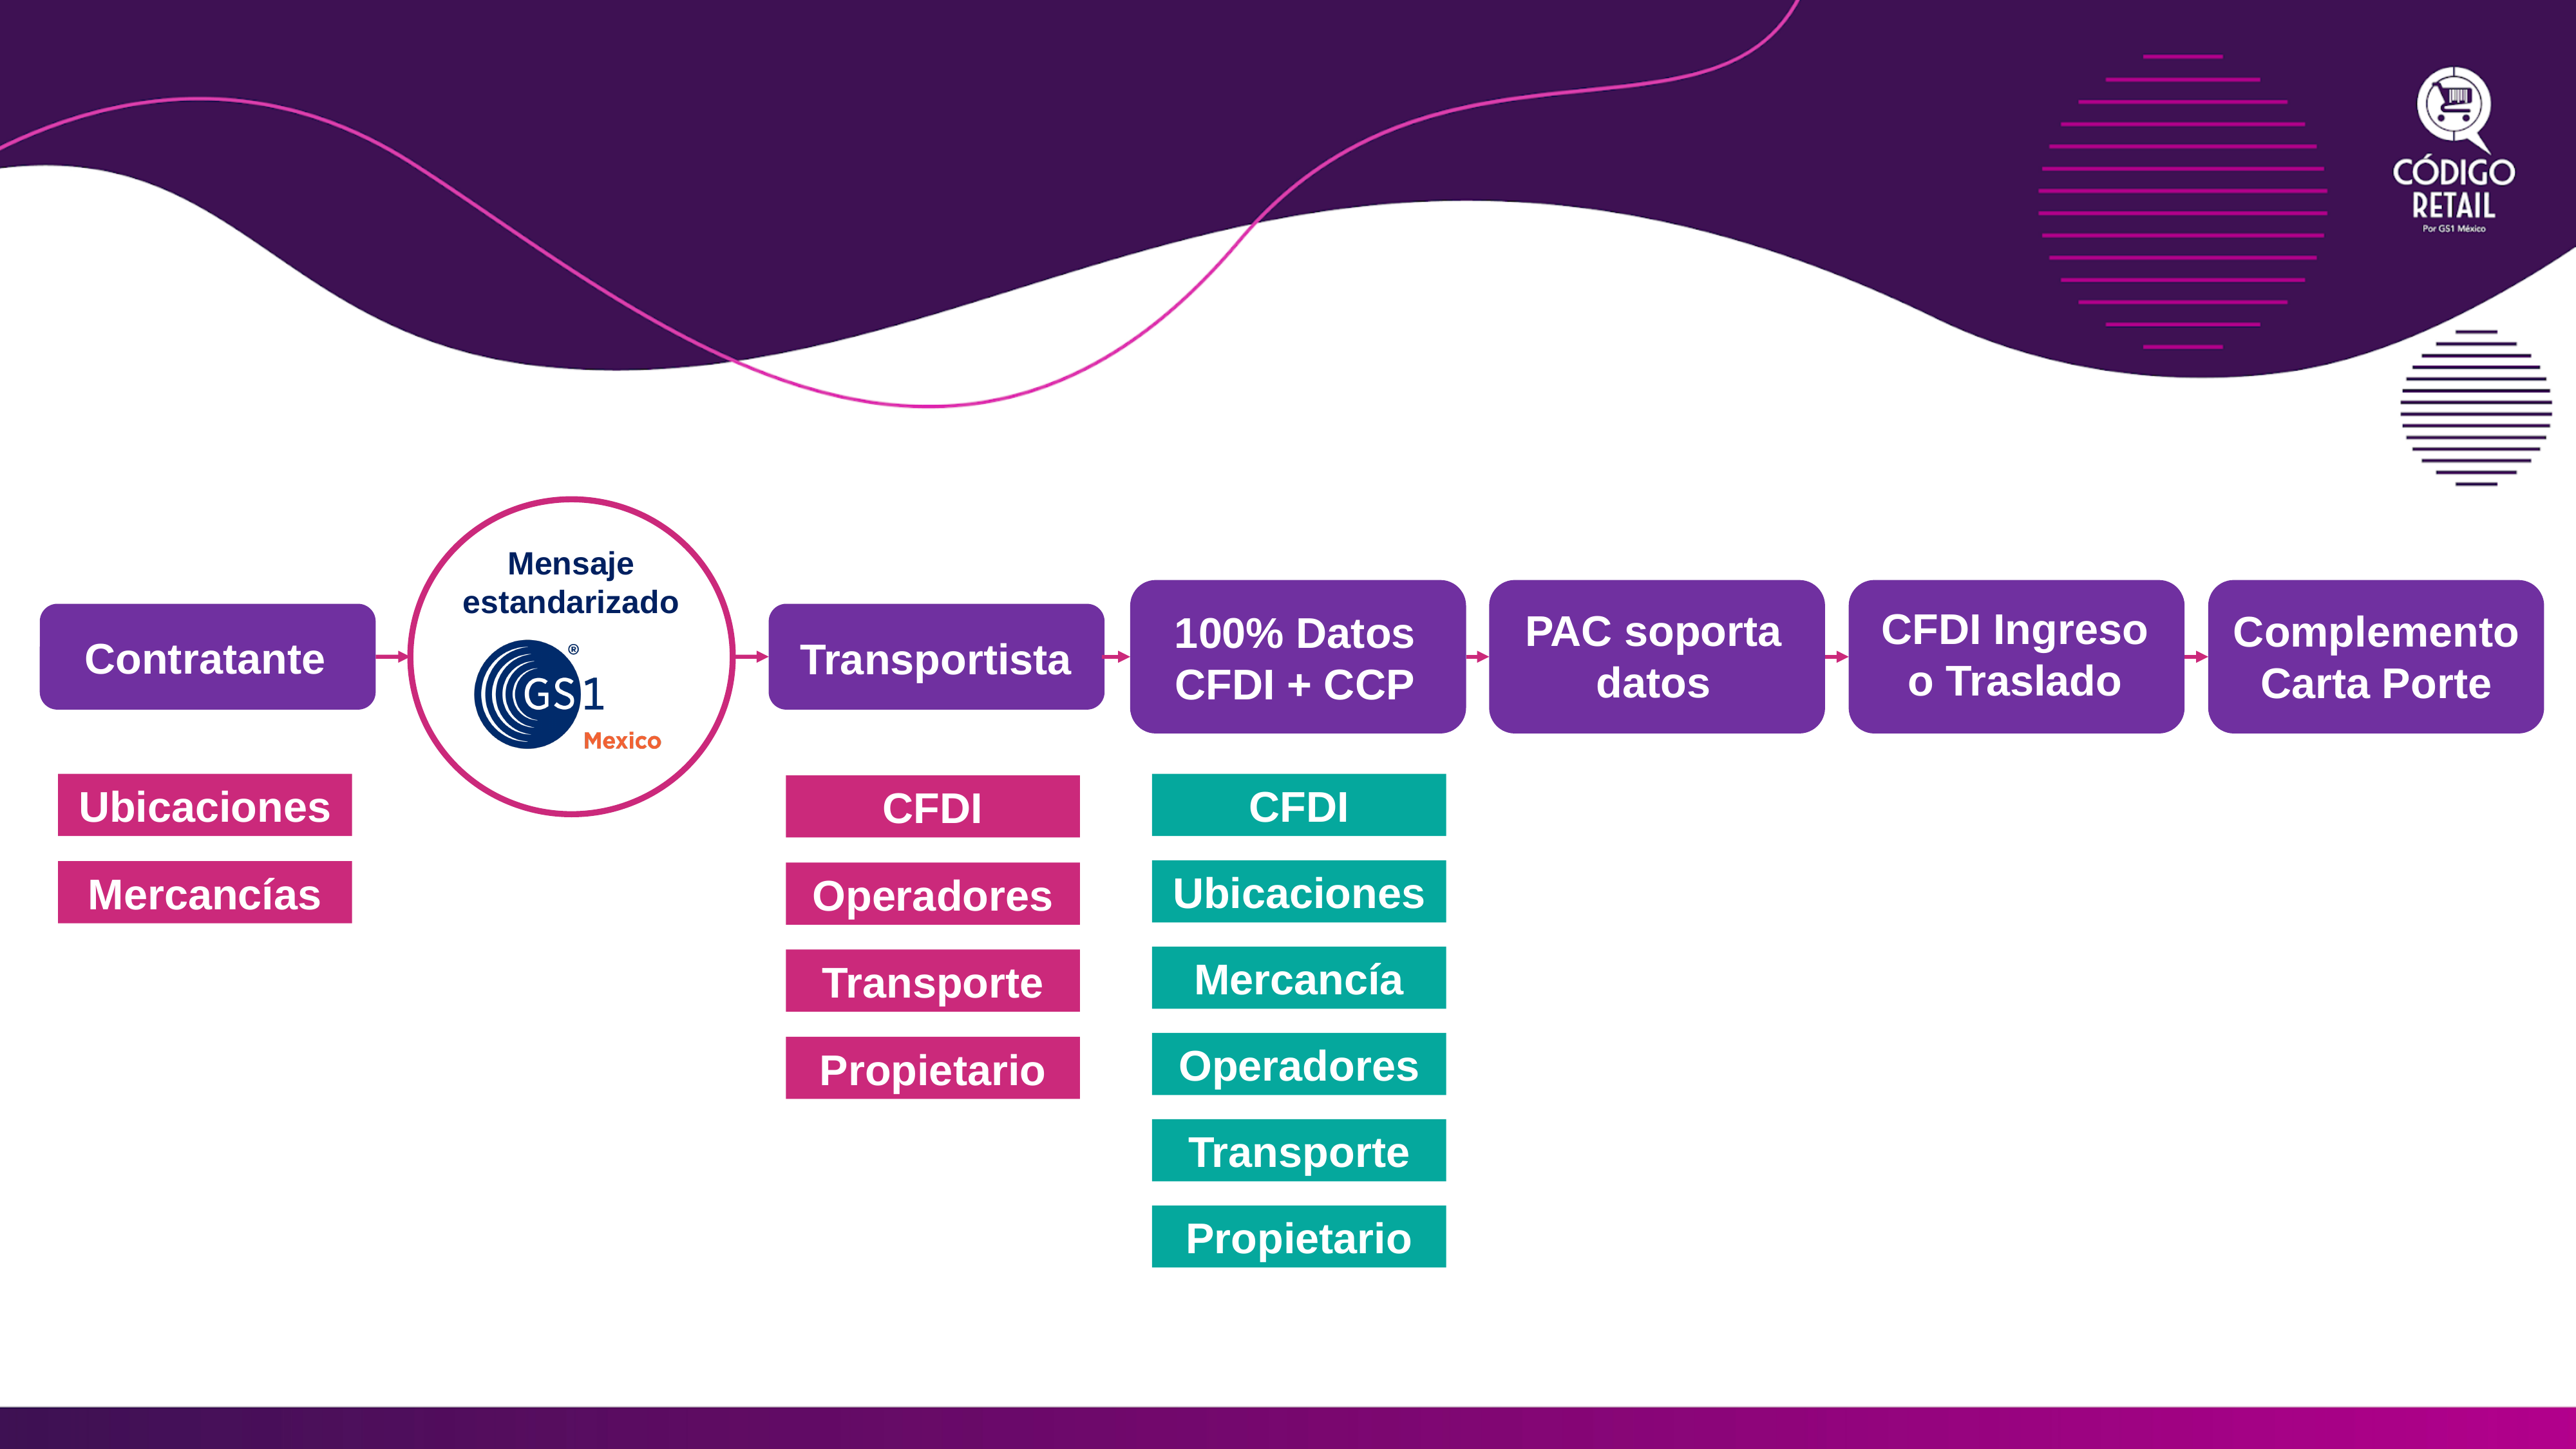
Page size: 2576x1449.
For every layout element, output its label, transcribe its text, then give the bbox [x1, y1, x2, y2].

text_box Mercancía [1151, 946, 1446, 1009]
text_box Contratante [58, 625, 352, 688]
text_box Ubicaciones [1151, 860, 1446, 923]
text_box [1848, 580, 2185, 734]
text_box [1489, 580, 1825, 734]
text_box CFDI [786, 775, 1080, 838]
text_box Transporte [786, 949, 1080, 1012]
text_box Transportista [788, 626, 1083, 688]
text_box Transporte [1151, 1119, 1446, 1182]
text_box Operadores [1151, 1032, 1446, 1095]
text_box Ubicaciones [58, 773, 352, 837]
text_box Complemento Carta Porte [2226, 598, 2527, 713]
text_box Mensaje estandarizado [422, 537, 720, 625]
text_box [39, 603, 376, 710]
text_box CFDI Ingreso o Traslado [1864, 596, 2165, 710]
text_box Propietario [1151, 1205, 1446, 1268]
text_box PAC soporta datos [1503, 598, 1804, 712]
text_box [2208, 580, 2544, 734]
text_box CFDI [1151, 773, 1446, 837]
text_box [466, 499, 677, 537]
text_box [1130, 580, 1466, 734]
text_box Operadores [786, 862, 1080, 925]
text_box [768, 603, 1105, 710]
text_box 100% Datos CFDI + CCP [1144, 600, 1445, 714]
text_box [410, 595, 733, 815]
picture [0, 0, 2576, 1449]
text_box Propietario [786, 1036, 1080, 1099]
text_box Mercancías [58, 861, 352, 923]
